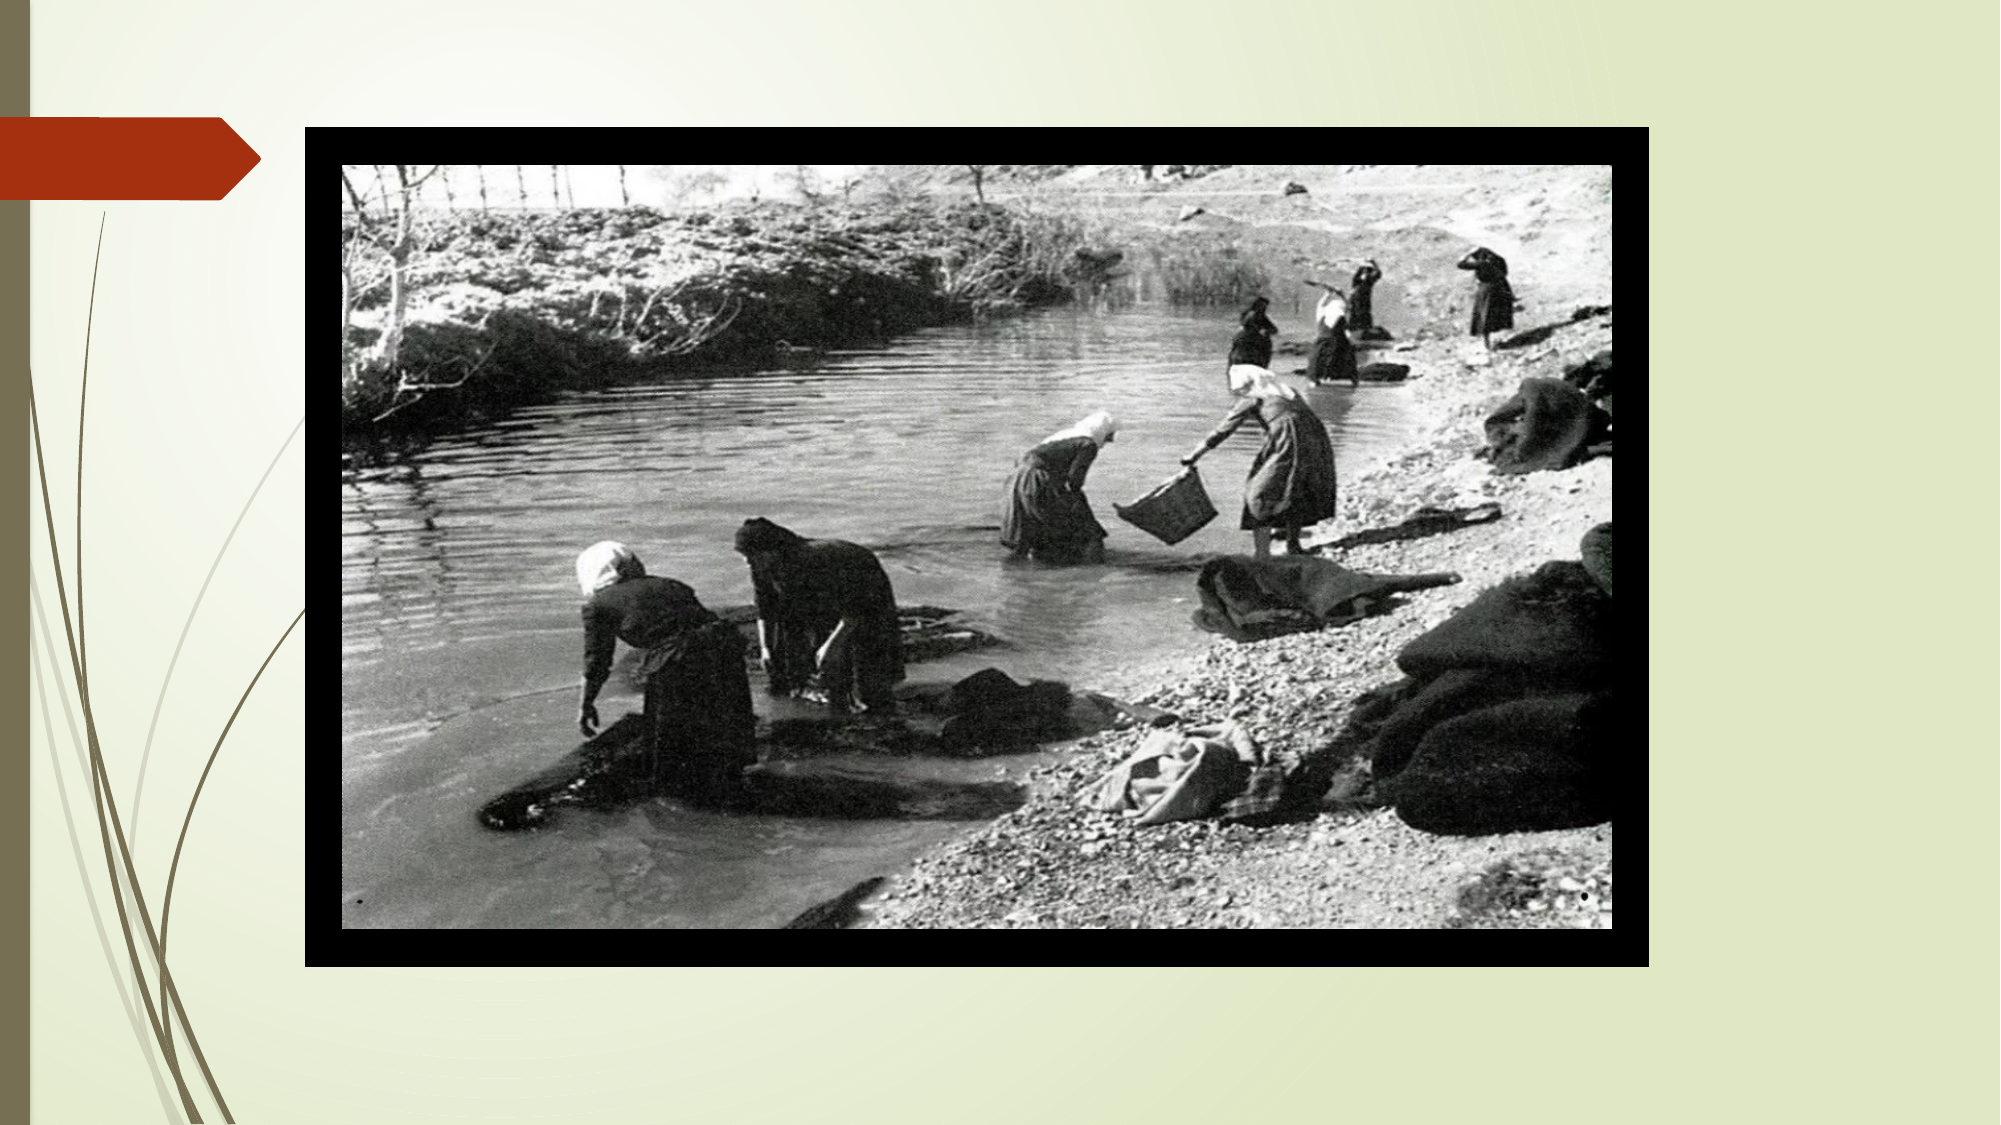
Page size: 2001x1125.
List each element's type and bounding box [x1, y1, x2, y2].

list [341, 164, 1613, 930]
